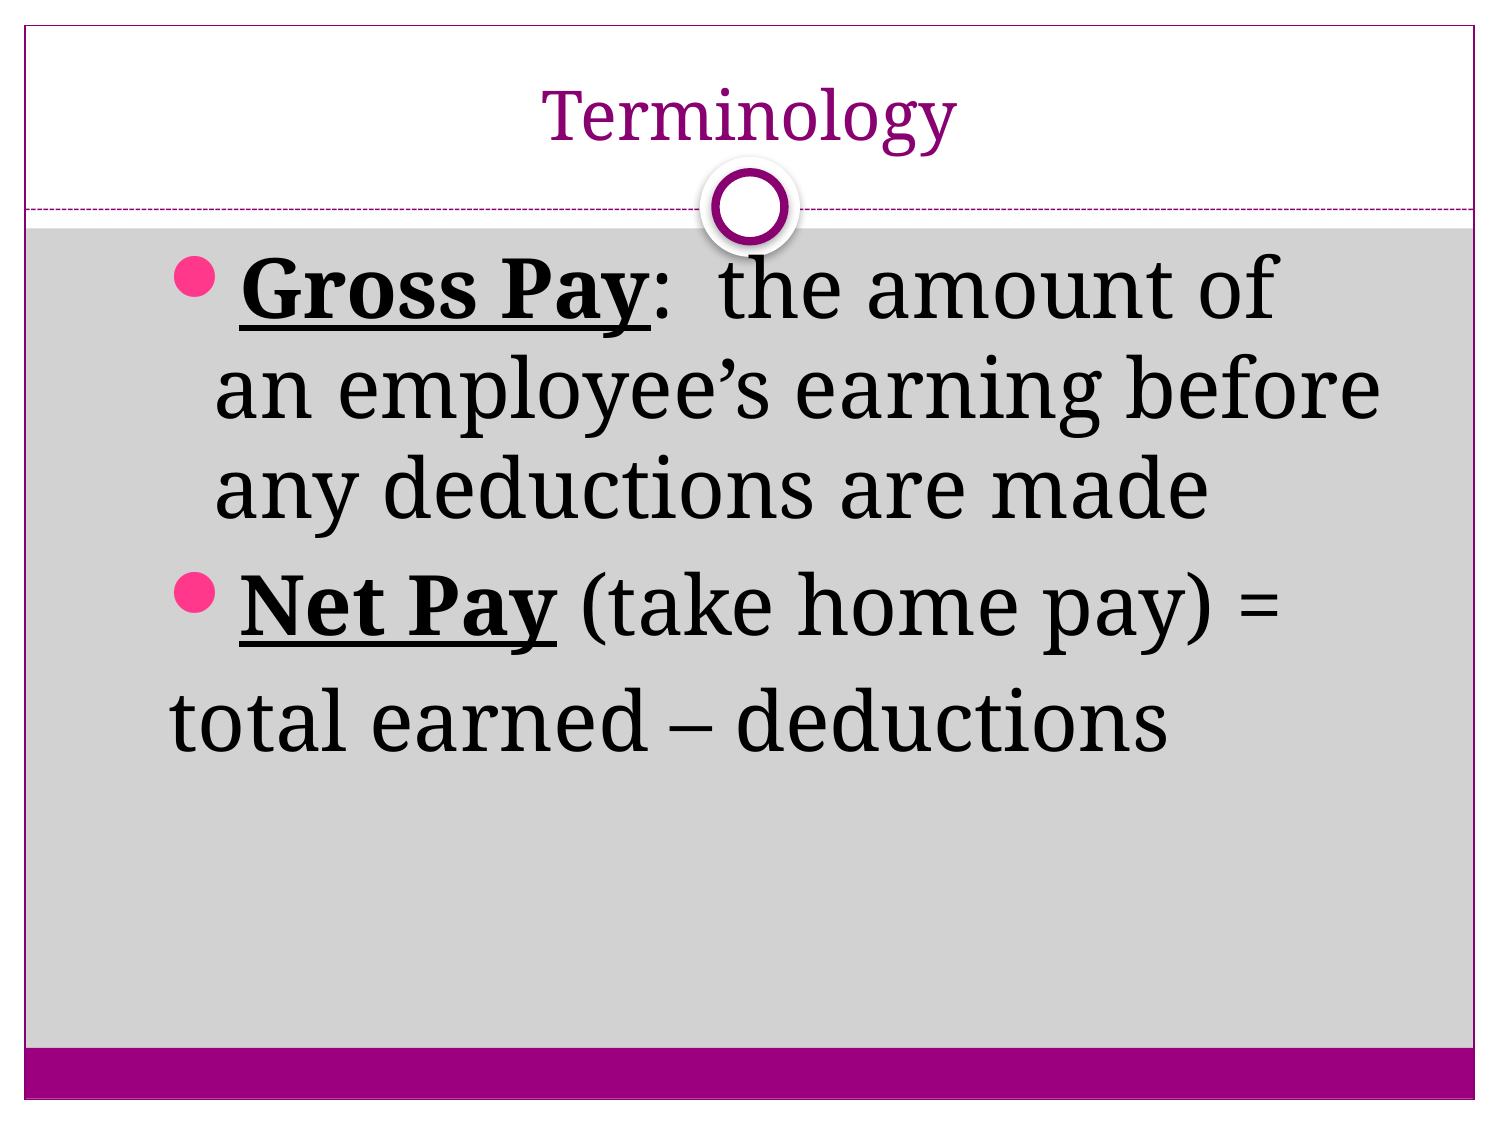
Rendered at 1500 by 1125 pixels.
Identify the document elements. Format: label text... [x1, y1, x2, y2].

list Gross Pay: the amount of an employee’s earning before any deductions are made Net Pay (take home pay) = total earned – deductions [154, 228, 1407, 818]
title Terminology [49, 37, 1450, 162]
